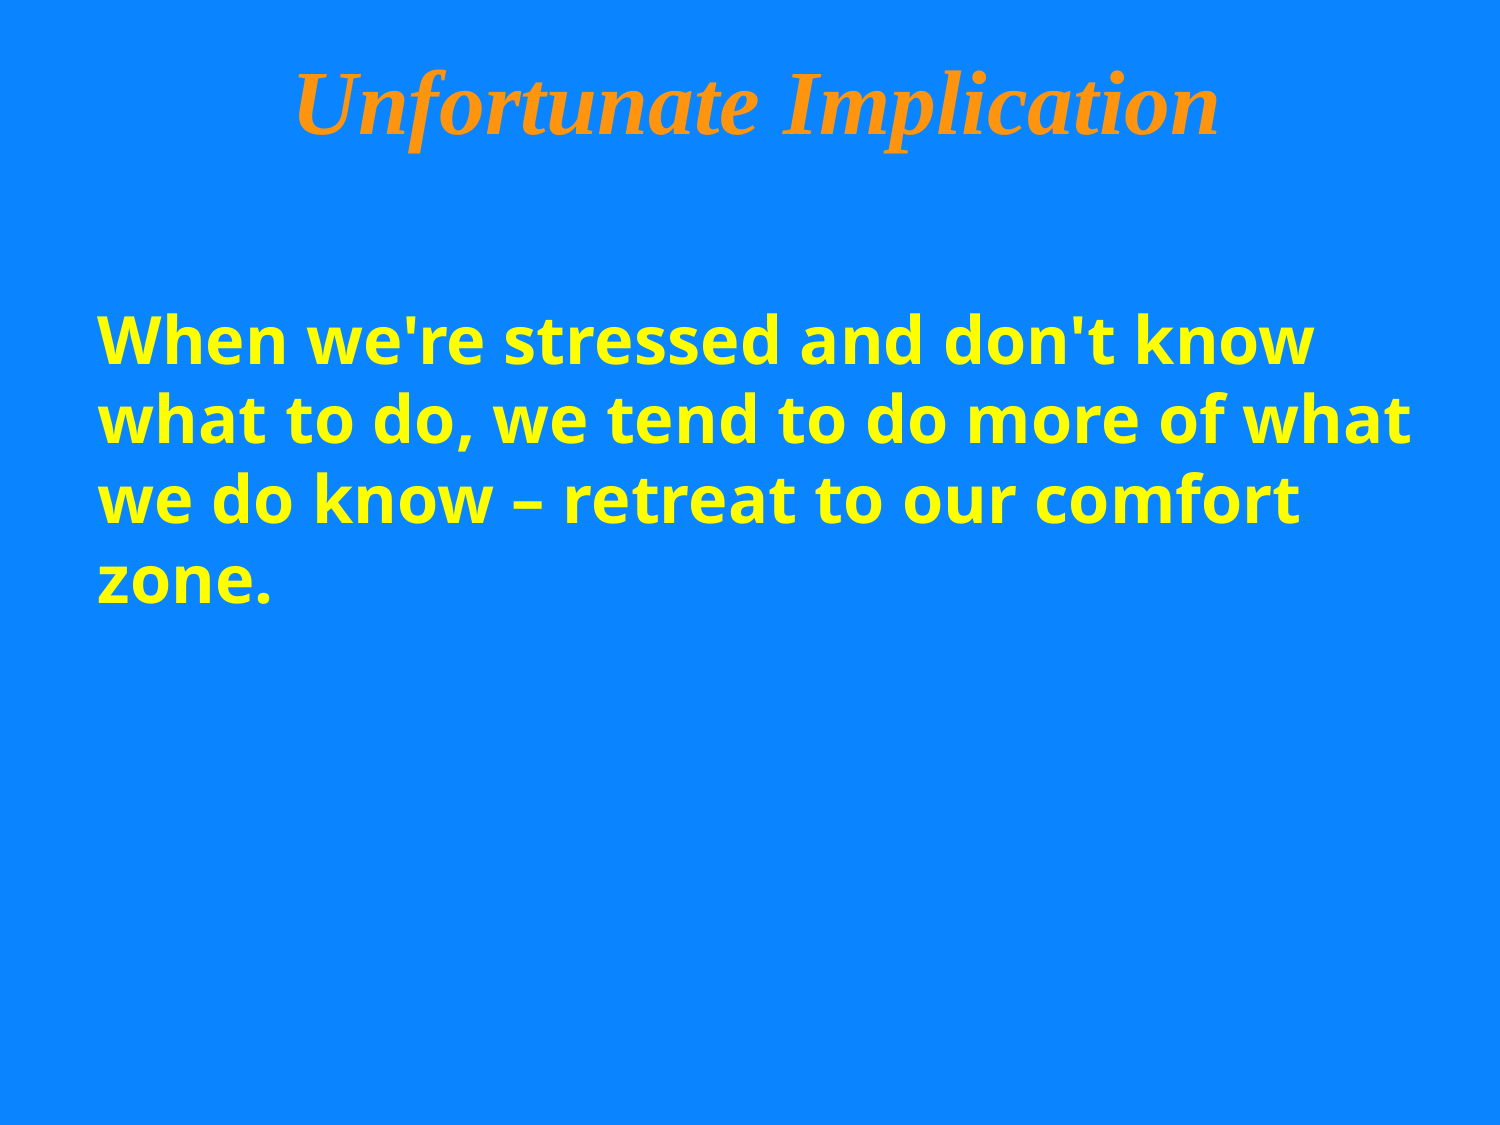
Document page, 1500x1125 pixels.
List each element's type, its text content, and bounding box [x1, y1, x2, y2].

text_box Unfortunate Implication [134, 0, 1380, 196]
text_box When we're stressed and don't know what to do, we tend to do more of what we do know – retreat to our comfort zone. [82, 209, 1440, 995]
